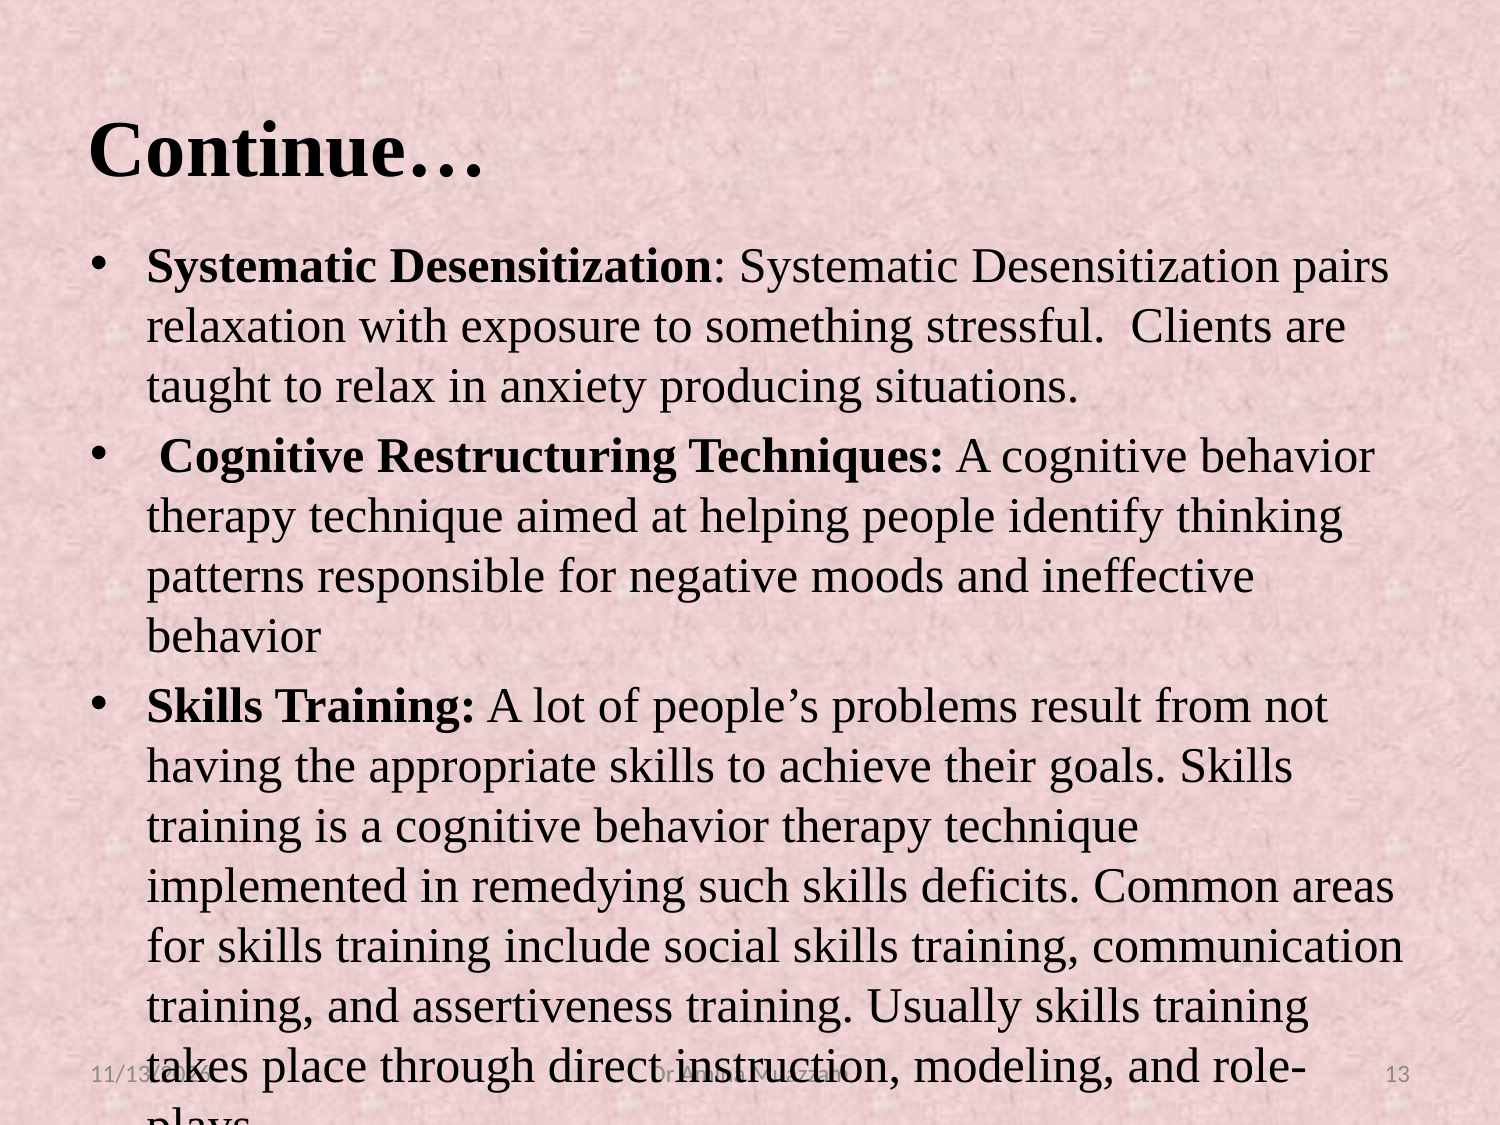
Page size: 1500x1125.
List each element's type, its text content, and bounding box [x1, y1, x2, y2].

list Systematic Desensitization: Systematic Desensitization pairs relaxation with exposure to something stressful. Clients are taught to relax in anxiety producing situations. Cognitive Restructuring Techniques: A cognitive behavior therapy technique aimed at helping people identify thinking patterns responsible for negative moods and ineffective behavior Skills Training: A lot of people’s problems result from not having the appropriate skills to achieve their goals. Skills training is a cognitive behavior therapy technique implemented in remedying such skills deficits. Common areas for skills training include social skills training, communication training, and assertiveness training. Usually skills training takes place through direct instruction, modeling, and role-plays. [75, 224, 1425, 1005]
slide_number 13 [1074, 1042, 1425, 1103]
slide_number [75, 1042, 425, 1103]
title Continue… [50, 50, 525, 238]
footer Dr Amina Muazzam [512, 1042, 988, 1103]
